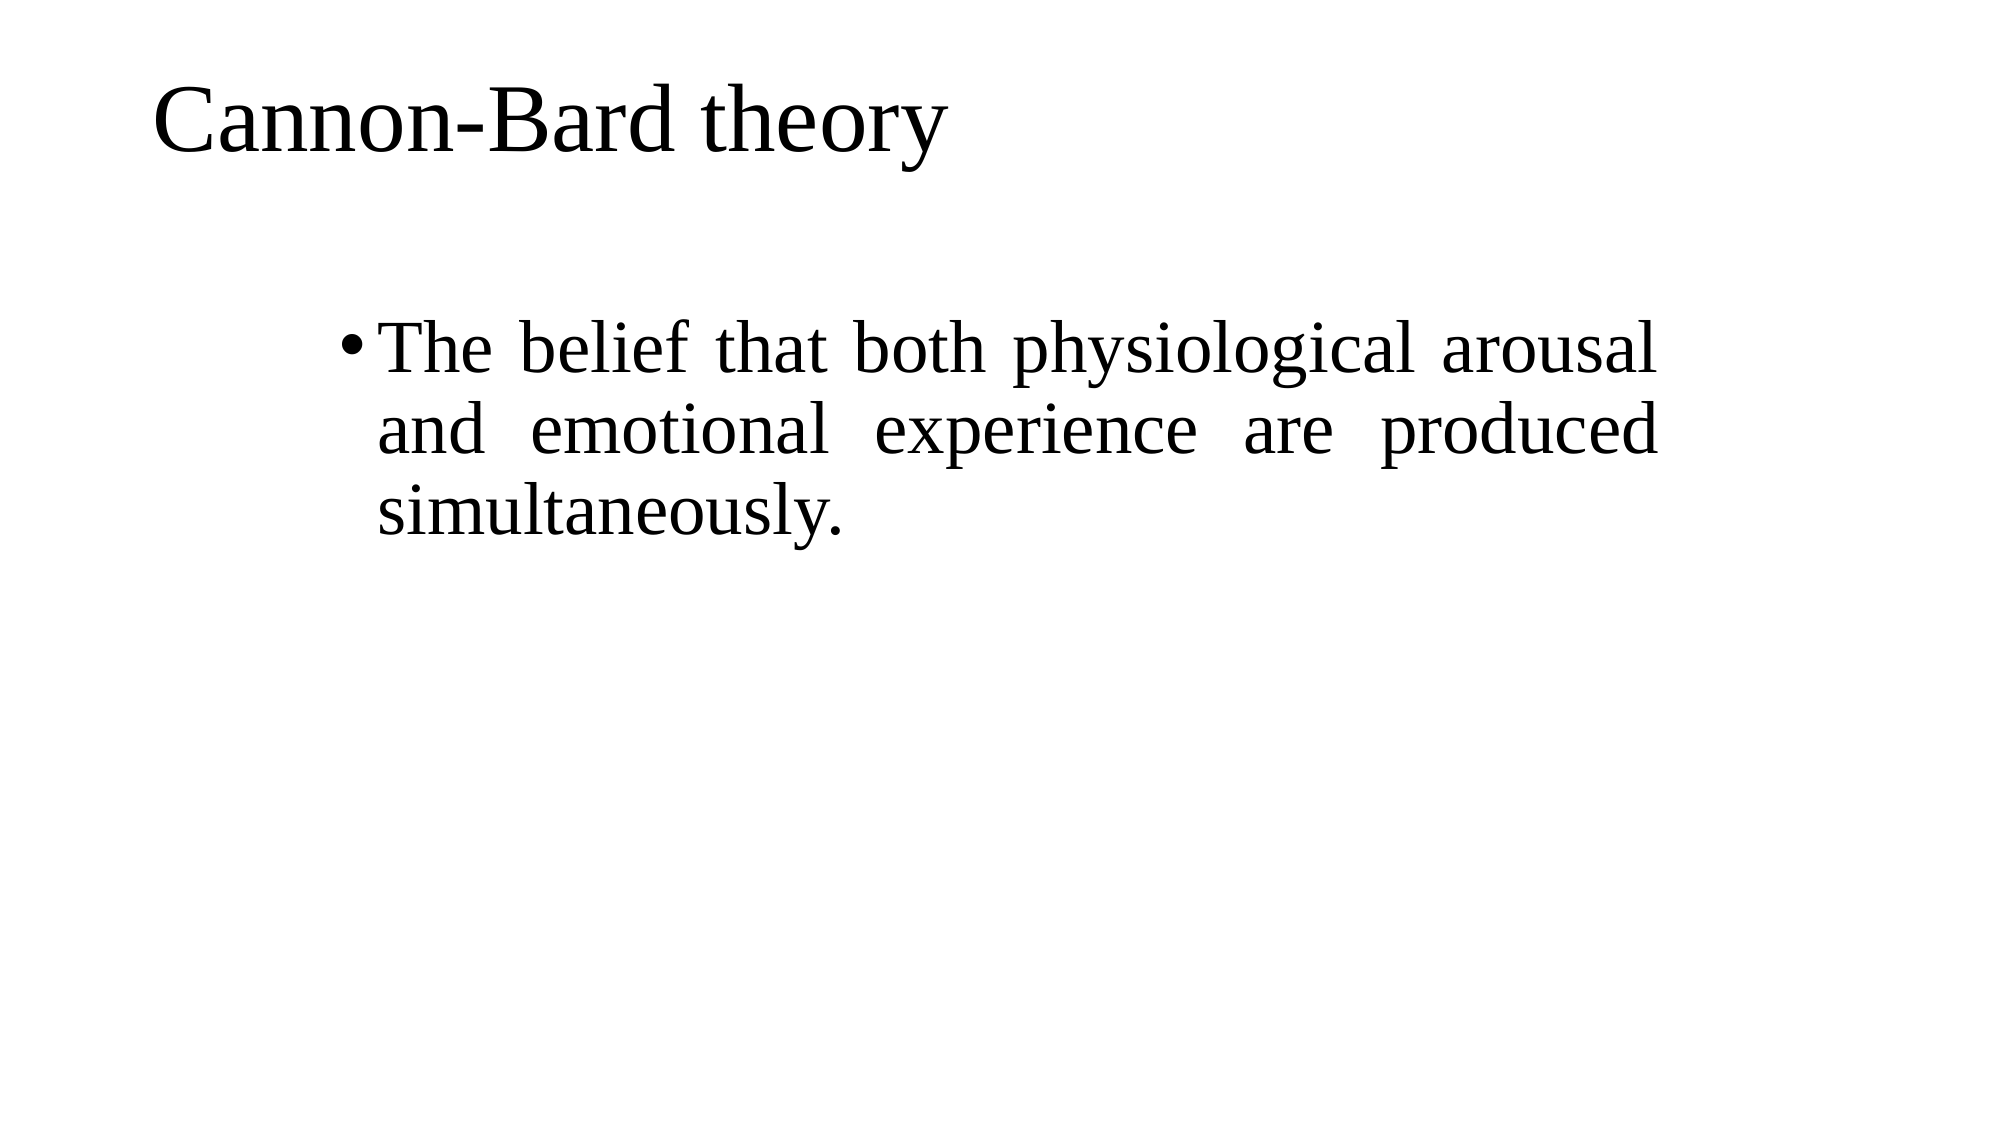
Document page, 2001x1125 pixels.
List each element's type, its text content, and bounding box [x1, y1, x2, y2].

title Cannon-Bard theory [137, 59, 1863, 278]
list The belief that both physiological arousal and emotional experience are produced simultaneously. [324, 299, 1675, 1005]
